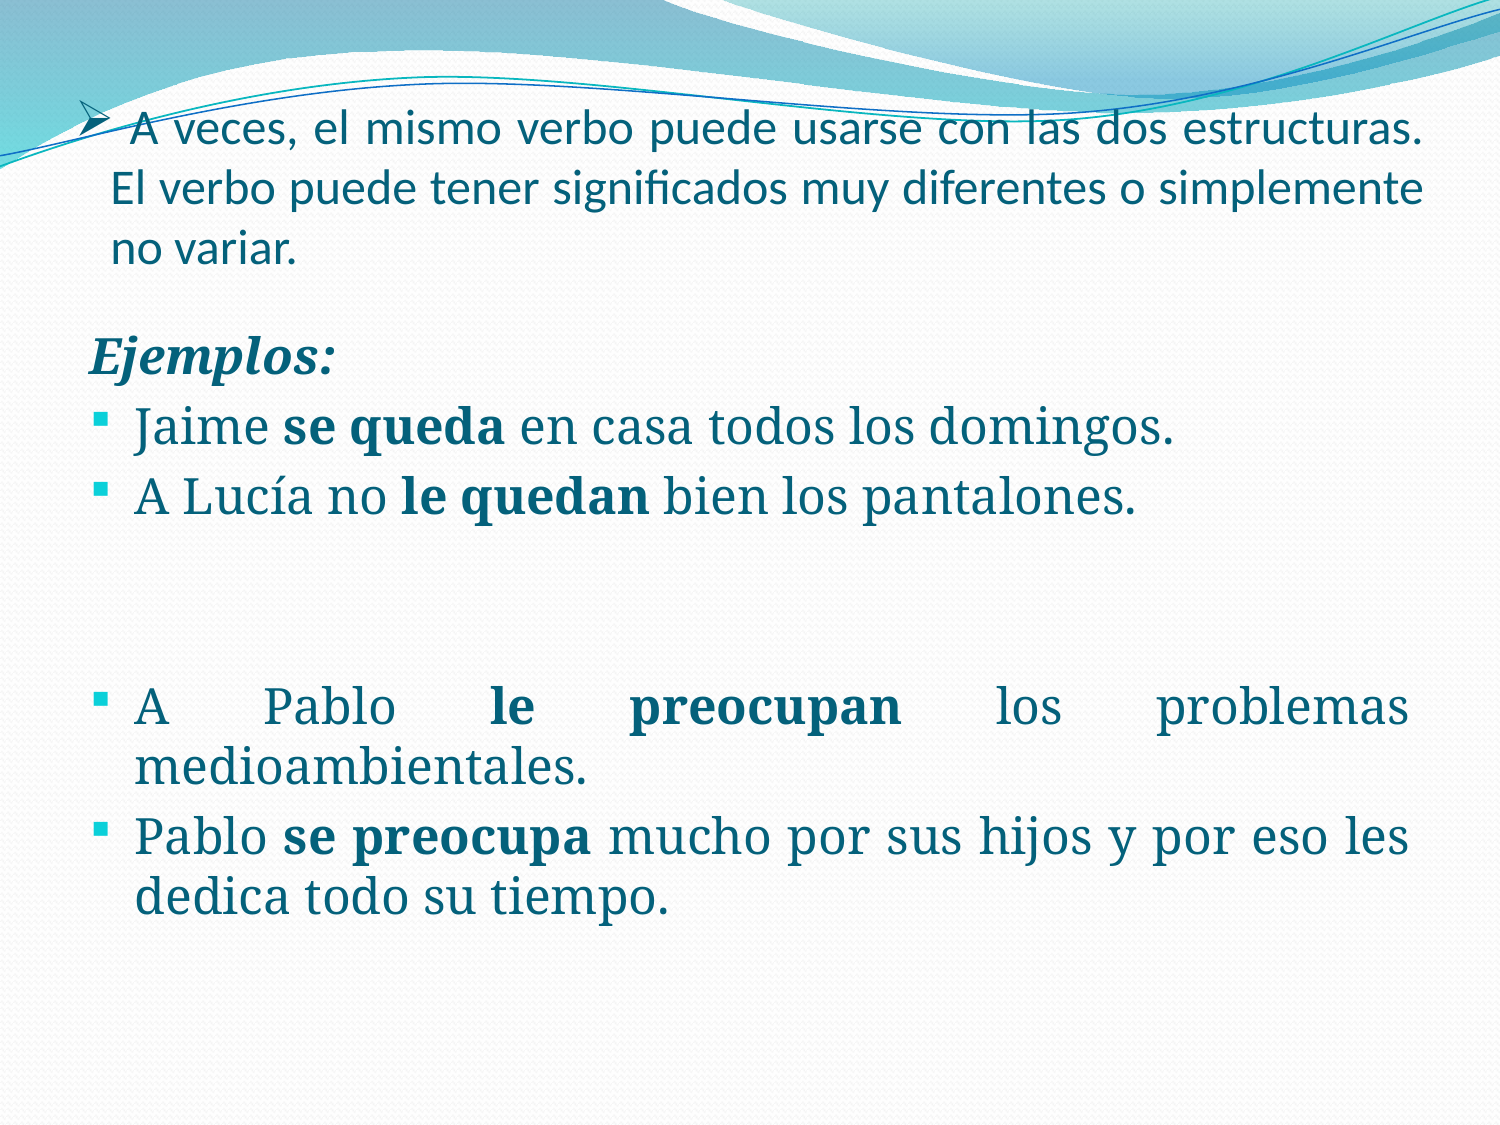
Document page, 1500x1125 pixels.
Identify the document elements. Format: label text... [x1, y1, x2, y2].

title A veces, el mismo verbo puede usarse con las dos estructuras. El verbo puede tener significados muy diferentes o simplemente no variar. [75, 115, 1425, 275]
list Ejemplos: Jaime se queda en casa todos los domingos. A Lucía no le quedan bien los pantalones. A Pablo le preocupan los problemas medioambientales. Pablo se preocupa mucho por sus hijos y por eso les dedica todo su tiempo. [75, 317, 1425, 1038]
